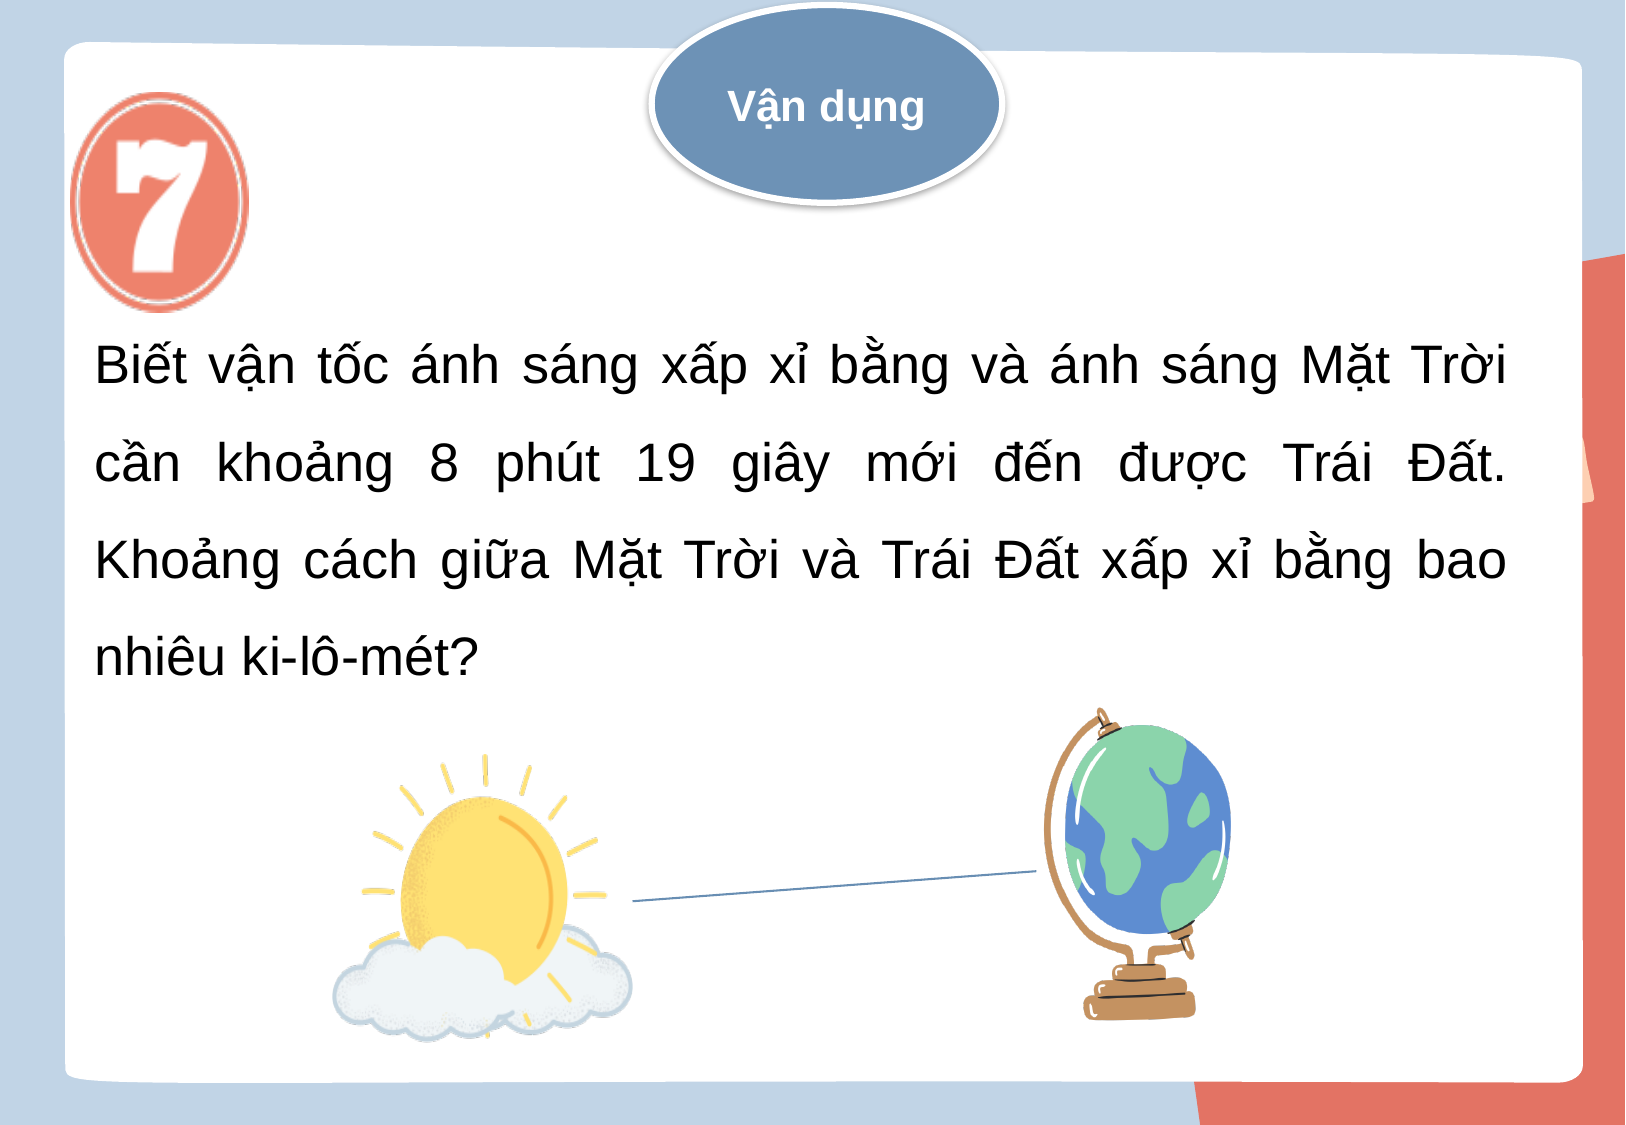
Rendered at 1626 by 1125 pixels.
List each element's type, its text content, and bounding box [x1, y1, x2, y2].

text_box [63, 41, 1584, 1084]
picture [332, 753, 633, 1049]
picture [70, 92, 249, 314]
picture [1036, 705, 1231, 1022]
text_box Vận dụng [687, 1, 967, 40]
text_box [632, 870, 1037, 902]
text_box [1137, 275, 1625, 1125]
